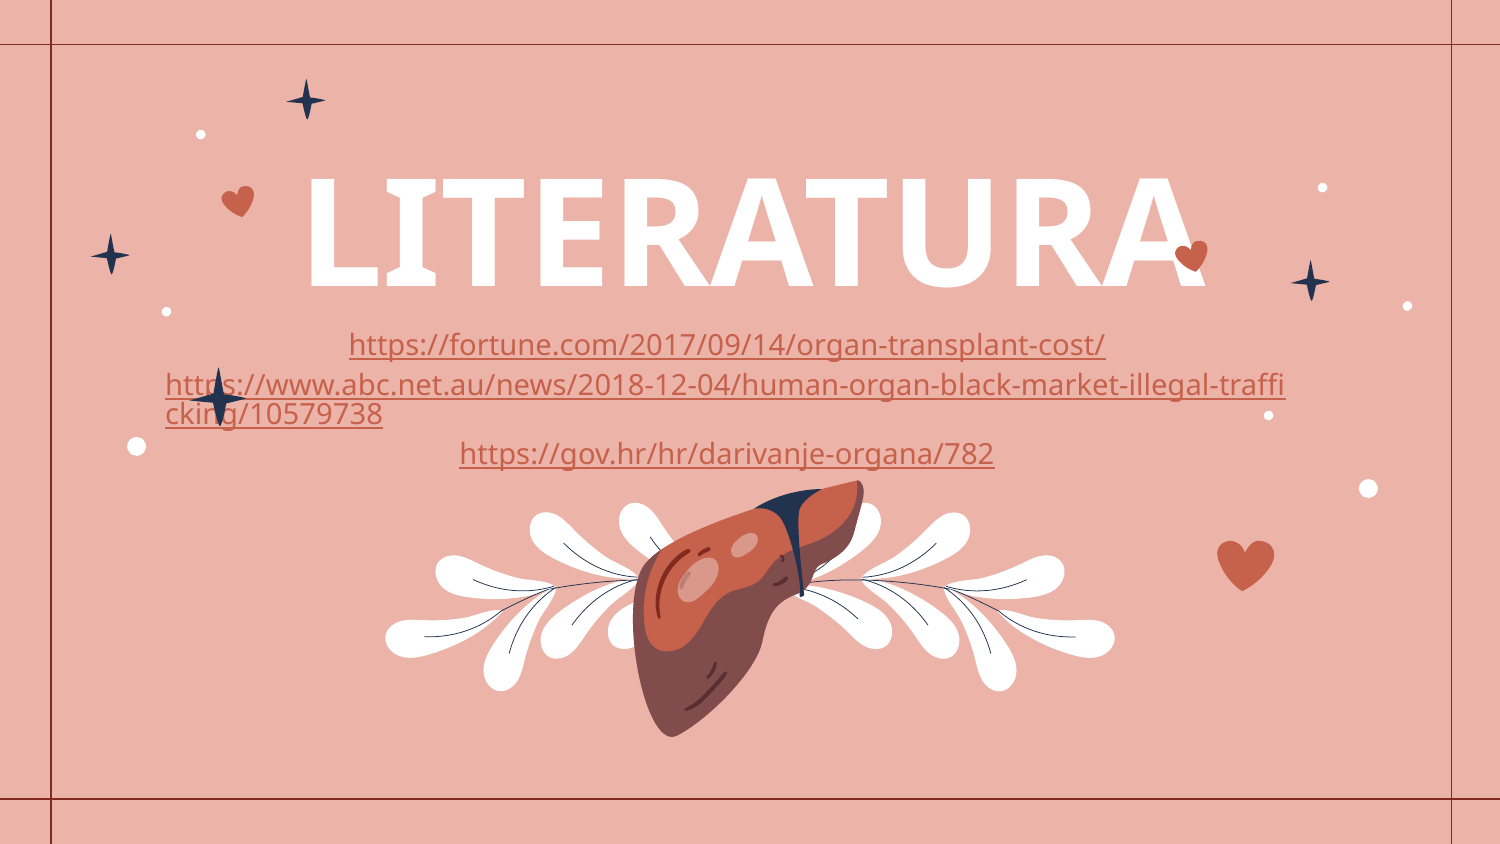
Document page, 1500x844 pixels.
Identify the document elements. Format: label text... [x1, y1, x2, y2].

text_box [1402, 301, 1413, 311]
text_box [1217, 540, 1275, 592]
text_box [90, 233, 130, 275]
text_box [189, 367, 246, 427]
text_box [127, 436, 147, 456]
text_box [1263, 410, 1274, 421]
text_box [221, 186, 254, 218]
text_box [1317, 182, 1328, 193]
text_box [1175, 240, 1208, 272]
title LITERATURA [160, 121, 1345, 315]
text_box [1358, 479, 1378, 499]
text_box [1290, 260, 1330, 301]
text_box [196, 129, 206, 140]
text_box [383, 502, 593, 692]
text_box [286, 78, 326, 120]
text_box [914, 502, 1117, 692]
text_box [598, 478, 910, 744]
subtitle https://fortune.com/2017/09/14/organ-transplant-cost/ https://www.abc.net.au/news/2018-12-04/human-organ-black-market-illegal-trafficking/10579738 https://gov.hr/hr/darivanje-organa/782 [150, 311, 1305, 406]
text_box [161, 306, 172, 317]
